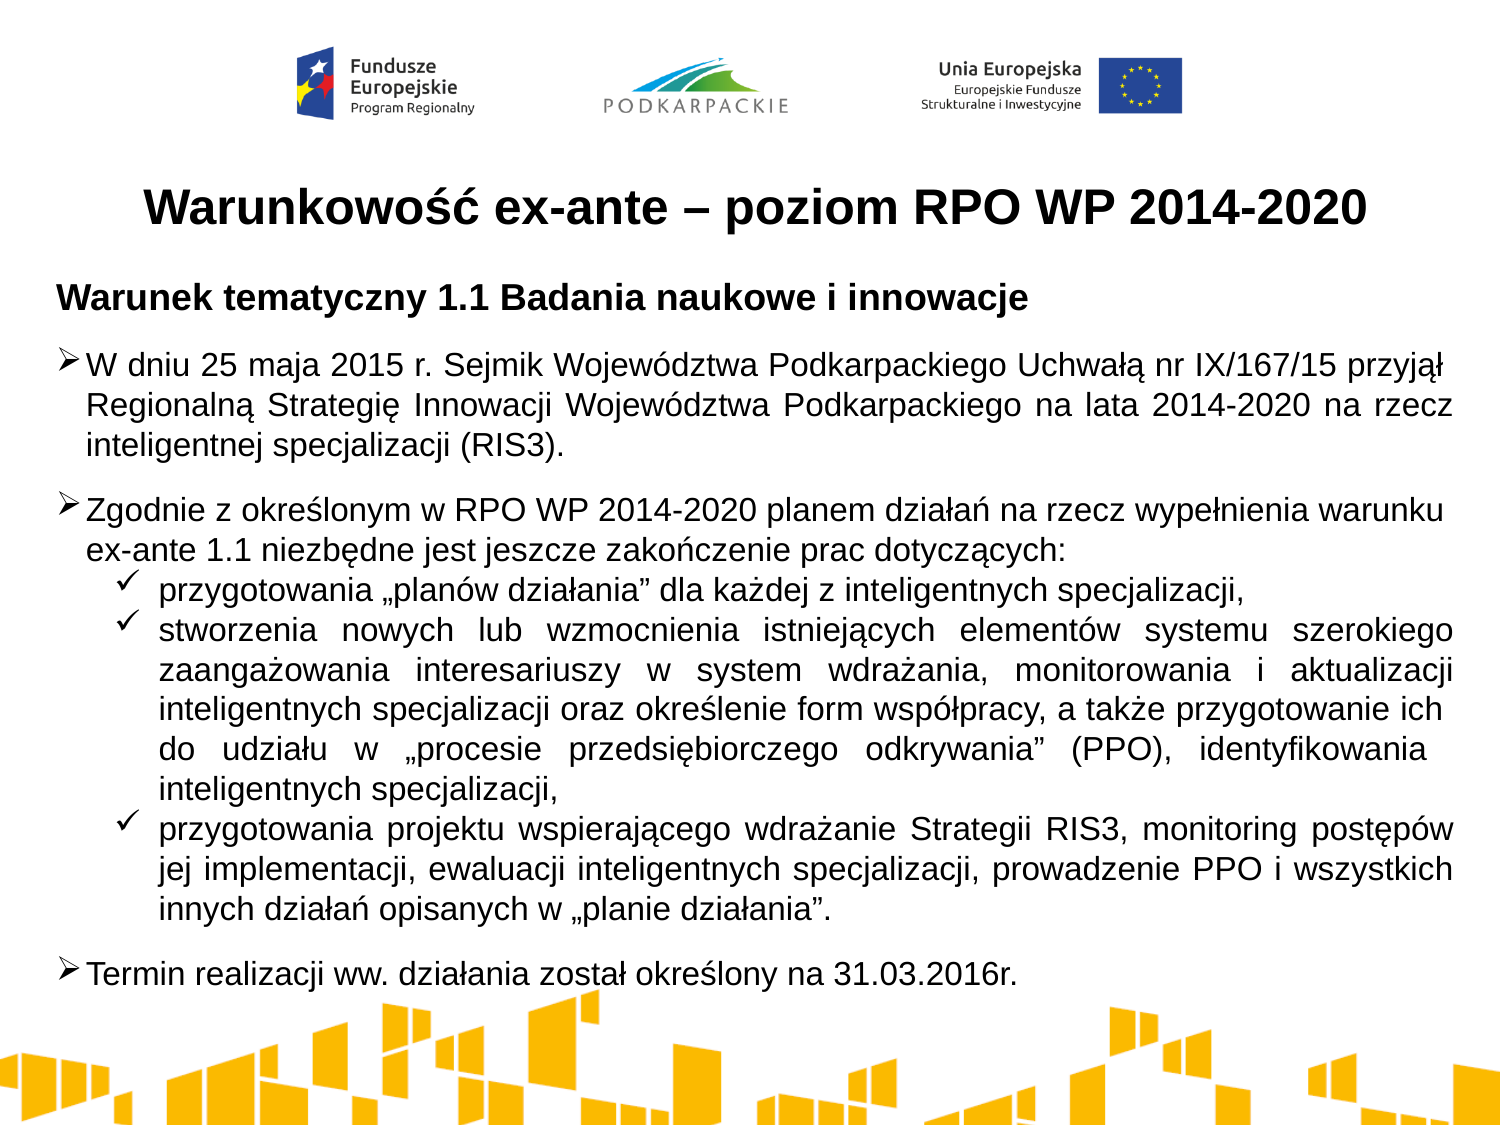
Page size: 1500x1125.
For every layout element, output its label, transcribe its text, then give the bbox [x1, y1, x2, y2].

text_box Warunkowość ex-ante – poziom RPO WP 2014-2020 Warunek tematyczny 1.1 Badania naukowe i innowacje W dniu 25 maja 2015 r. Sejmik Województwa Podkarpackiego Uchwałą nr IX/167/15 przyjął Regionalną Strategię Innowacji Województwa Podkarpackiego na lata 2014-2020 na rzecz inteligentnej specjalizacji (RIS3). Zgodnie z określonym w RPO WP 2014-2020 planem działań na rzecz wypełnienia warunku ex-ante 1.1 niezbędne jest jeszcze zakończenie prac dotyczących: przygotowania „planów działania” dla każdej z inteligentnych specjalizacji, stworzenia nowych lub wzmocnienia istniejących elementów systemu szerokiego zaangażowania interesariuszy w system wdrażania, monitorowania i aktualizacji inteligentnych specjalizacji oraz określenie form współpracy, a także przygotowanie ich do udziału w „procesie przedsiębiorczego odkrywania” (PPO), identyfikowania inteligentnych specjalizacji, przygotowania projektu wspierającego wdrażanie Strategii RIS3, monitoring postępów jej implementacji, ewaluacji inteligentnych specjalizacji, prowadzenie PPO i wszystkich innych działań opisanych w „planie działania”. Termin realizacji ww. działania został określony na 31.03.2016r. [41, 172, 1471, 979]
picture [265, 25, 1212, 150]
picture [0, 980, 1500, 1125]
